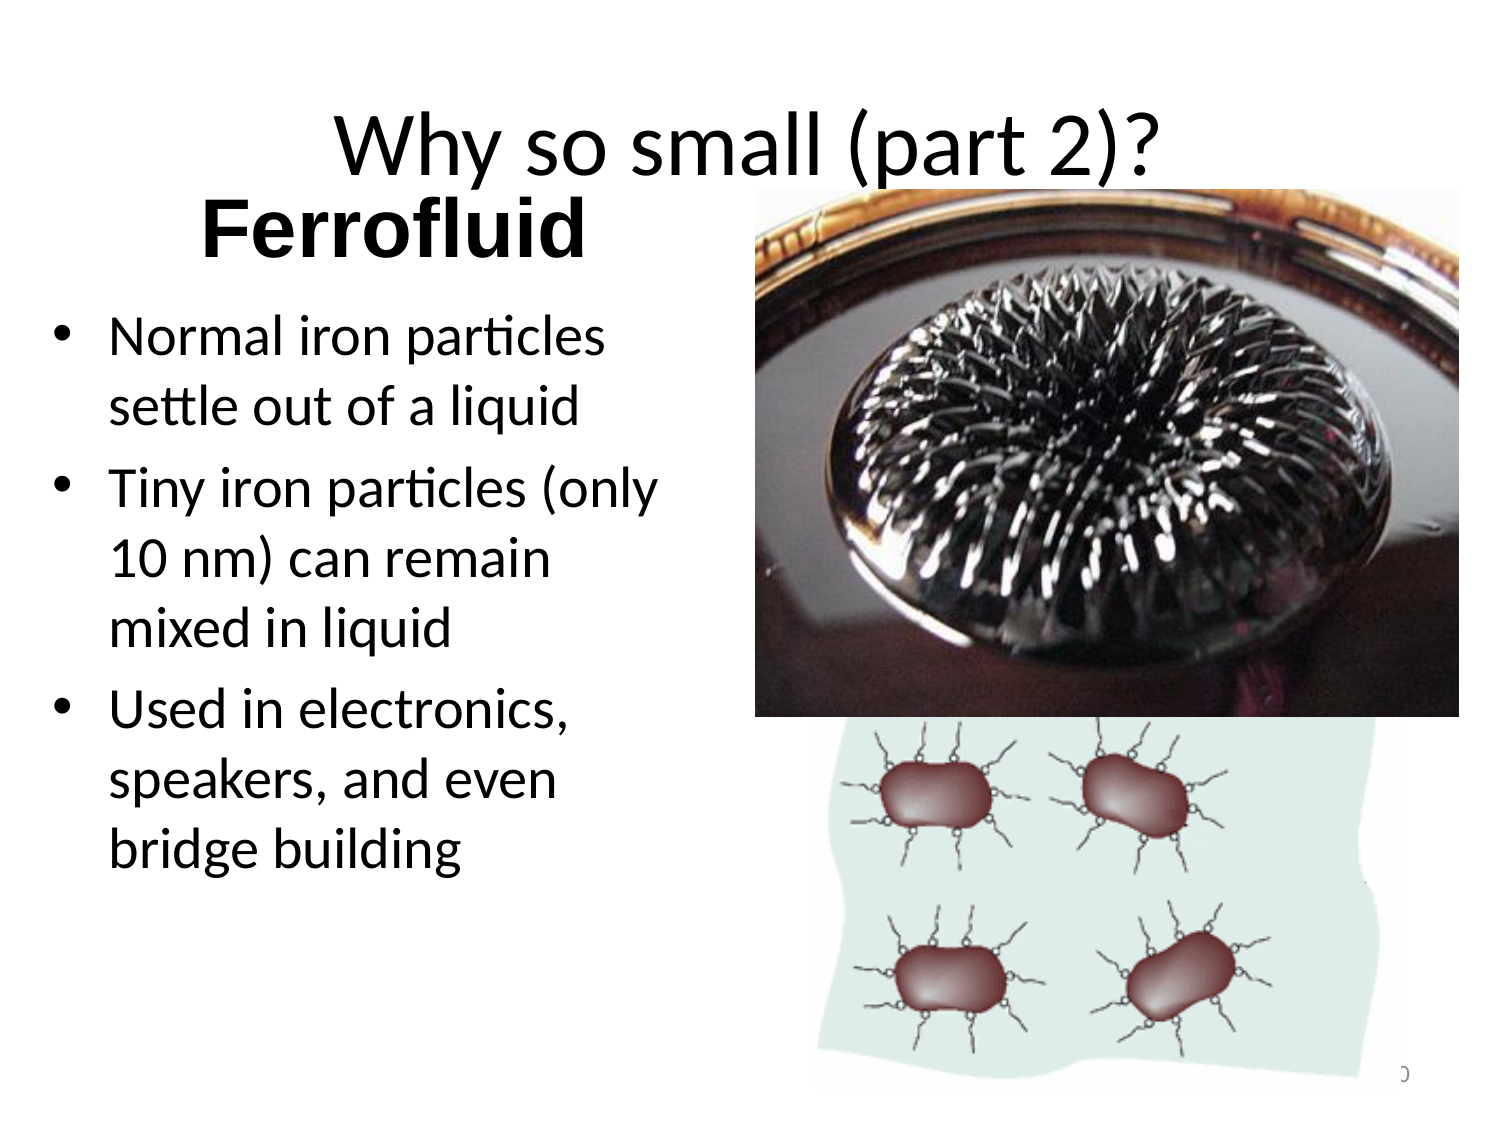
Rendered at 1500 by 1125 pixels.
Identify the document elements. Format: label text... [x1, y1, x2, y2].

title Why so small (part 2)? [75, 45, 1425, 233]
picture [755, 189, 1459, 1090]
text_box Ferrofluid [185, 166, 625, 282]
list Normal iron particles settle out of a liquid Tiny iron particles (only 10 nm) can remain mixed in liquid Used in electronics, speakers, and even bridge building [37, 289, 696, 1069]
slide_number 20 [1074, 1042, 1425, 1103]
